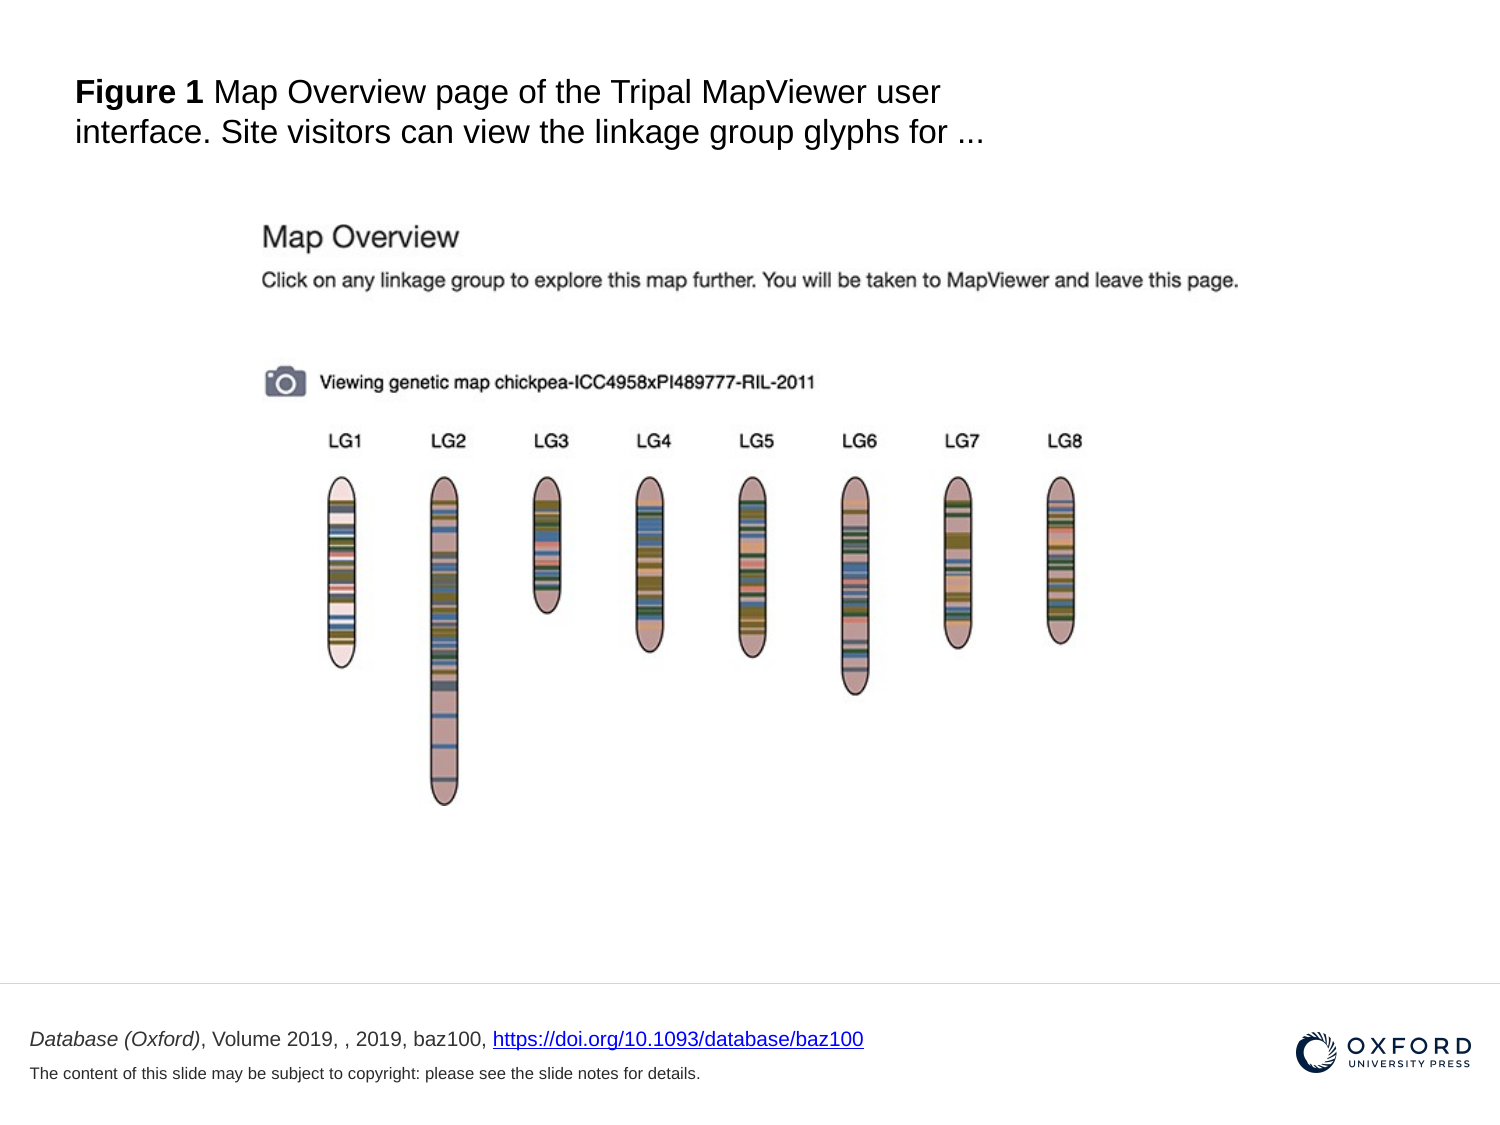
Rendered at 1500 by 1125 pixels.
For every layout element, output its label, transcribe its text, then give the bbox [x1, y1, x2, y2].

footer Database (Oxford), Volume 2019, , 2019, baz100, https://doi.org/10.1093/database/baz100 The content of this slide may be subject to copyright: please see the slide notes for details. [0, 983, 1260, 1125]
picture [1296, 1032, 1471, 1073]
picture [262, 224, 1238, 806]
title Figure 1 Map Overview page of the Tripal MapViewer user interface. Site visitors can view the linkage group glyphs for ... [75, 69, 1078, 171]
